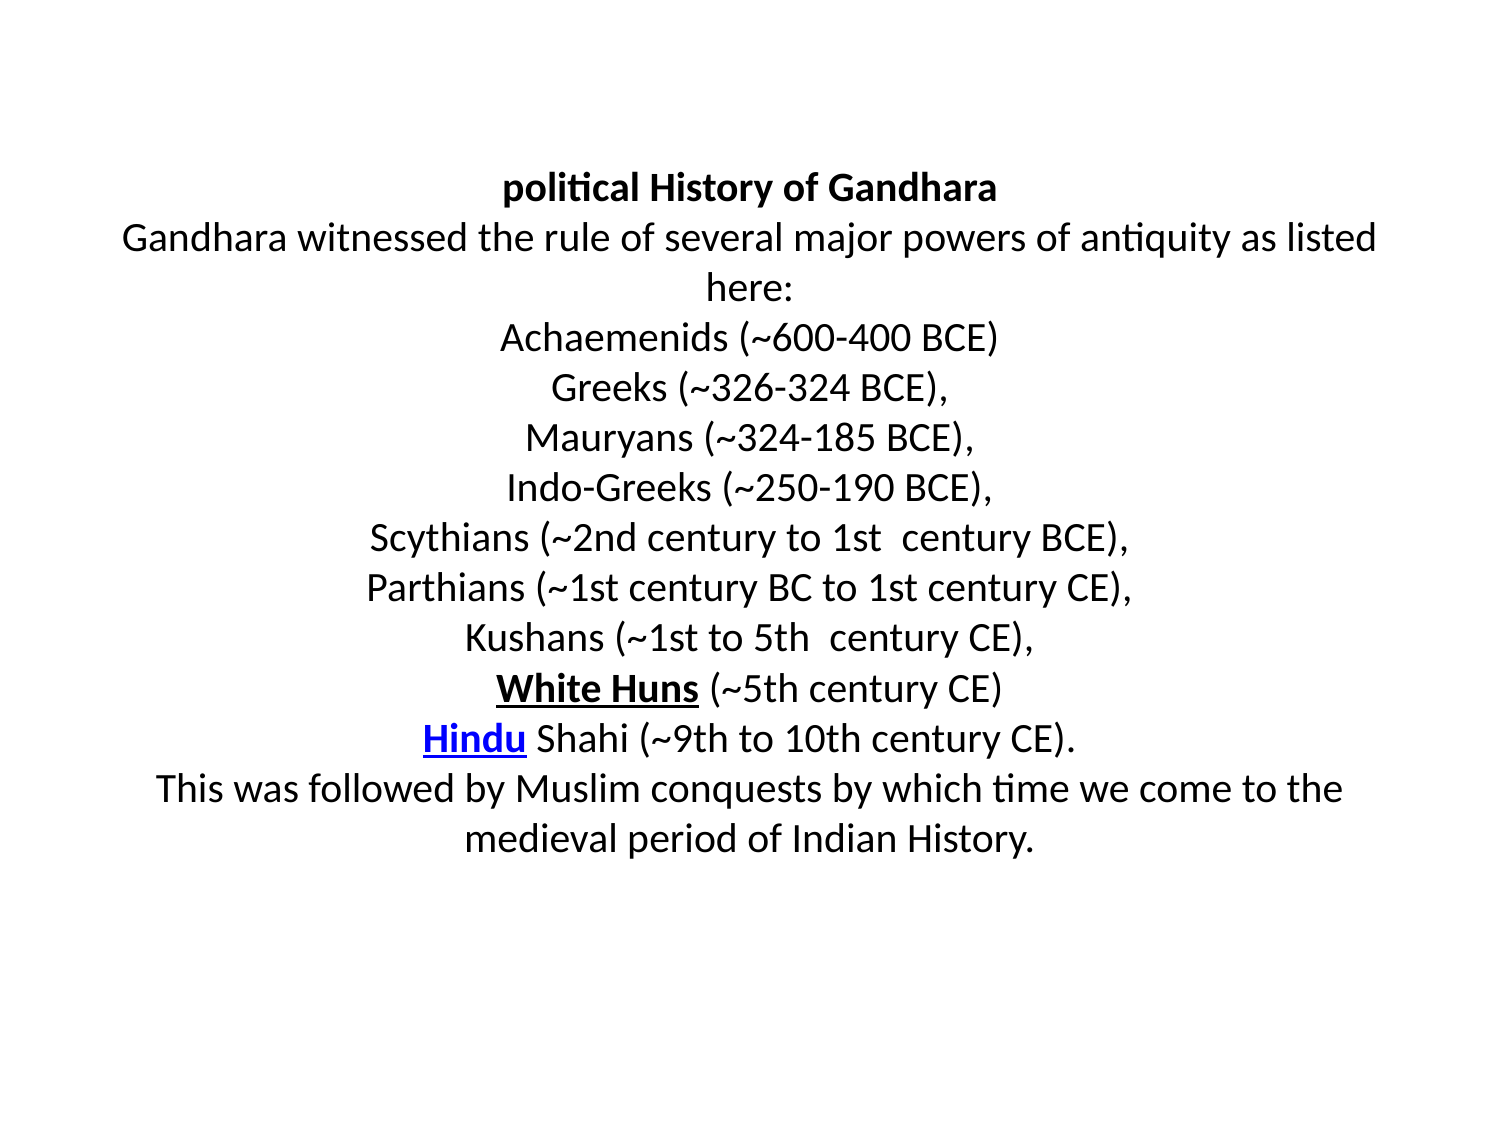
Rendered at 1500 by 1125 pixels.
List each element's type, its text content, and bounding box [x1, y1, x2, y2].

title political History of Gandhara Gandhara witnessed the rule of several major powers of antiquity as listed here: Achaemenids (~600-400 BCE) Greeks (~326-324 BCE), Mauryans (~324-185 BCE), Indo-Greeks (~250-190 BCE), Scythians (~2nd century to 1st century BCE), Parthians (~1st century BC to 1st century CE), Kushans (~1st to 5th century CE), White Huns (~5th century CE) Hindu Shahi (~9th to 10th century CE). This was followed by Muslim conquests by which time we come to the medieval period of Indian History. [75, 45, 1425, 1025]
